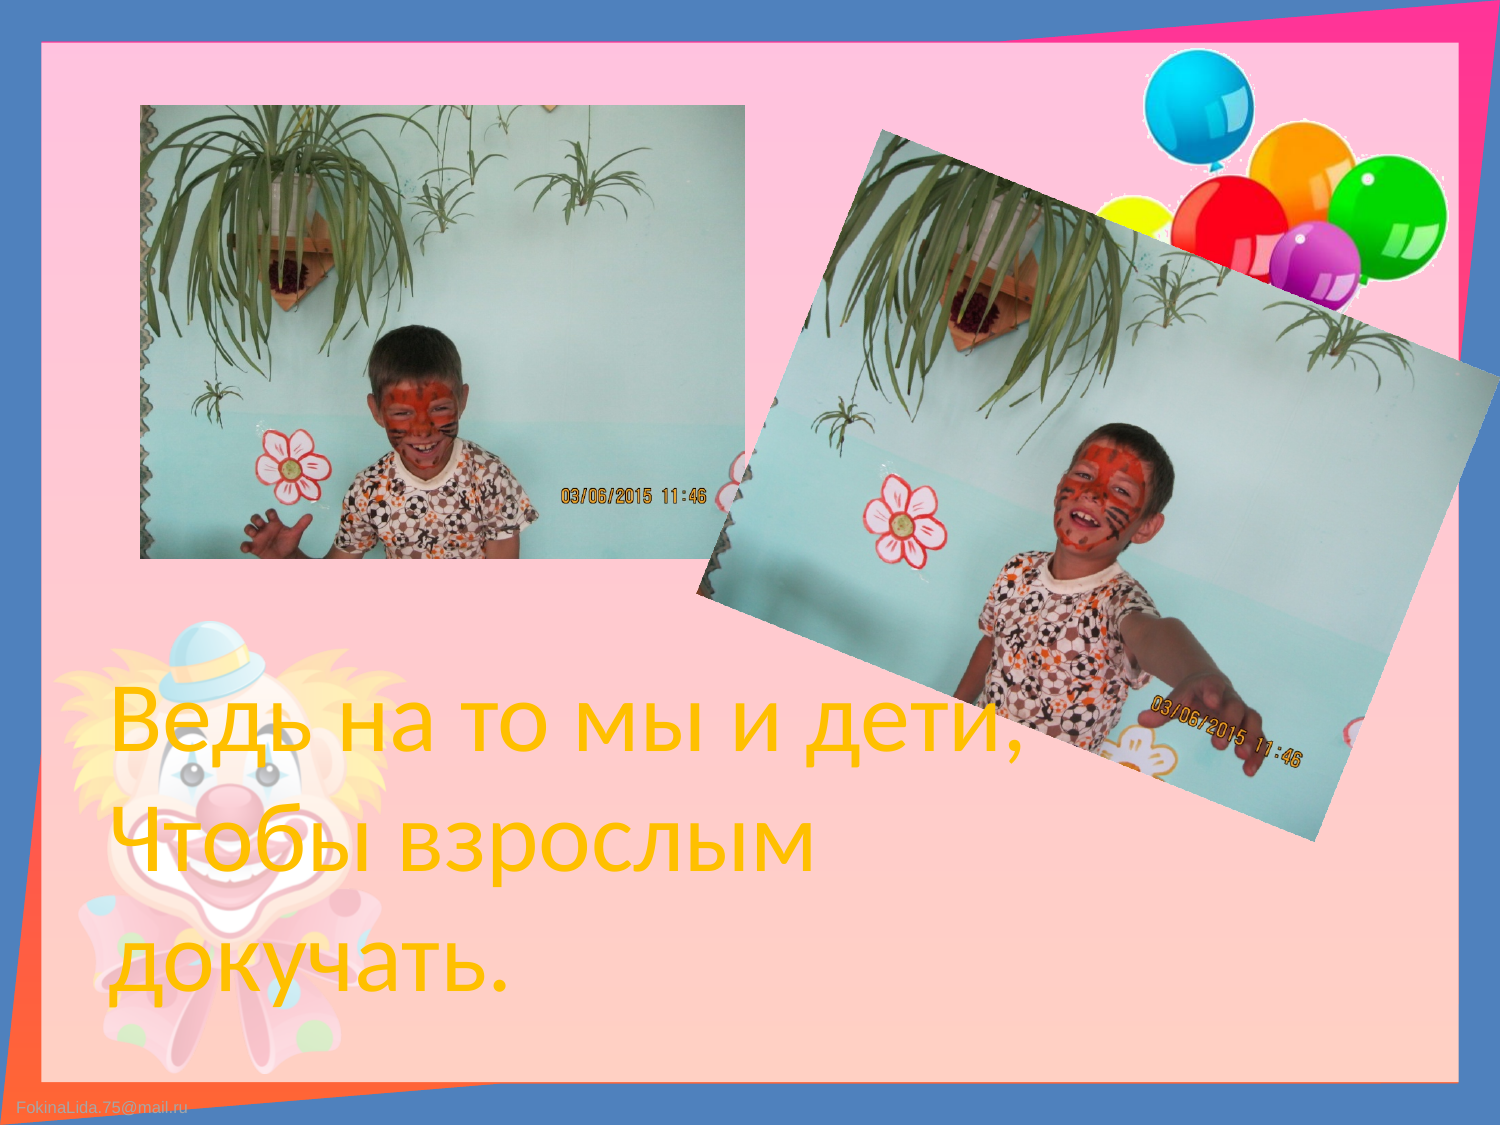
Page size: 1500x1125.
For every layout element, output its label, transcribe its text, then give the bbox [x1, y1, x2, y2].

text_box Ведь на то мы и дети, Чтобы взрослым докучать. [93, 644, 1172, 1020]
picture [140, 42, 1500, 841]
